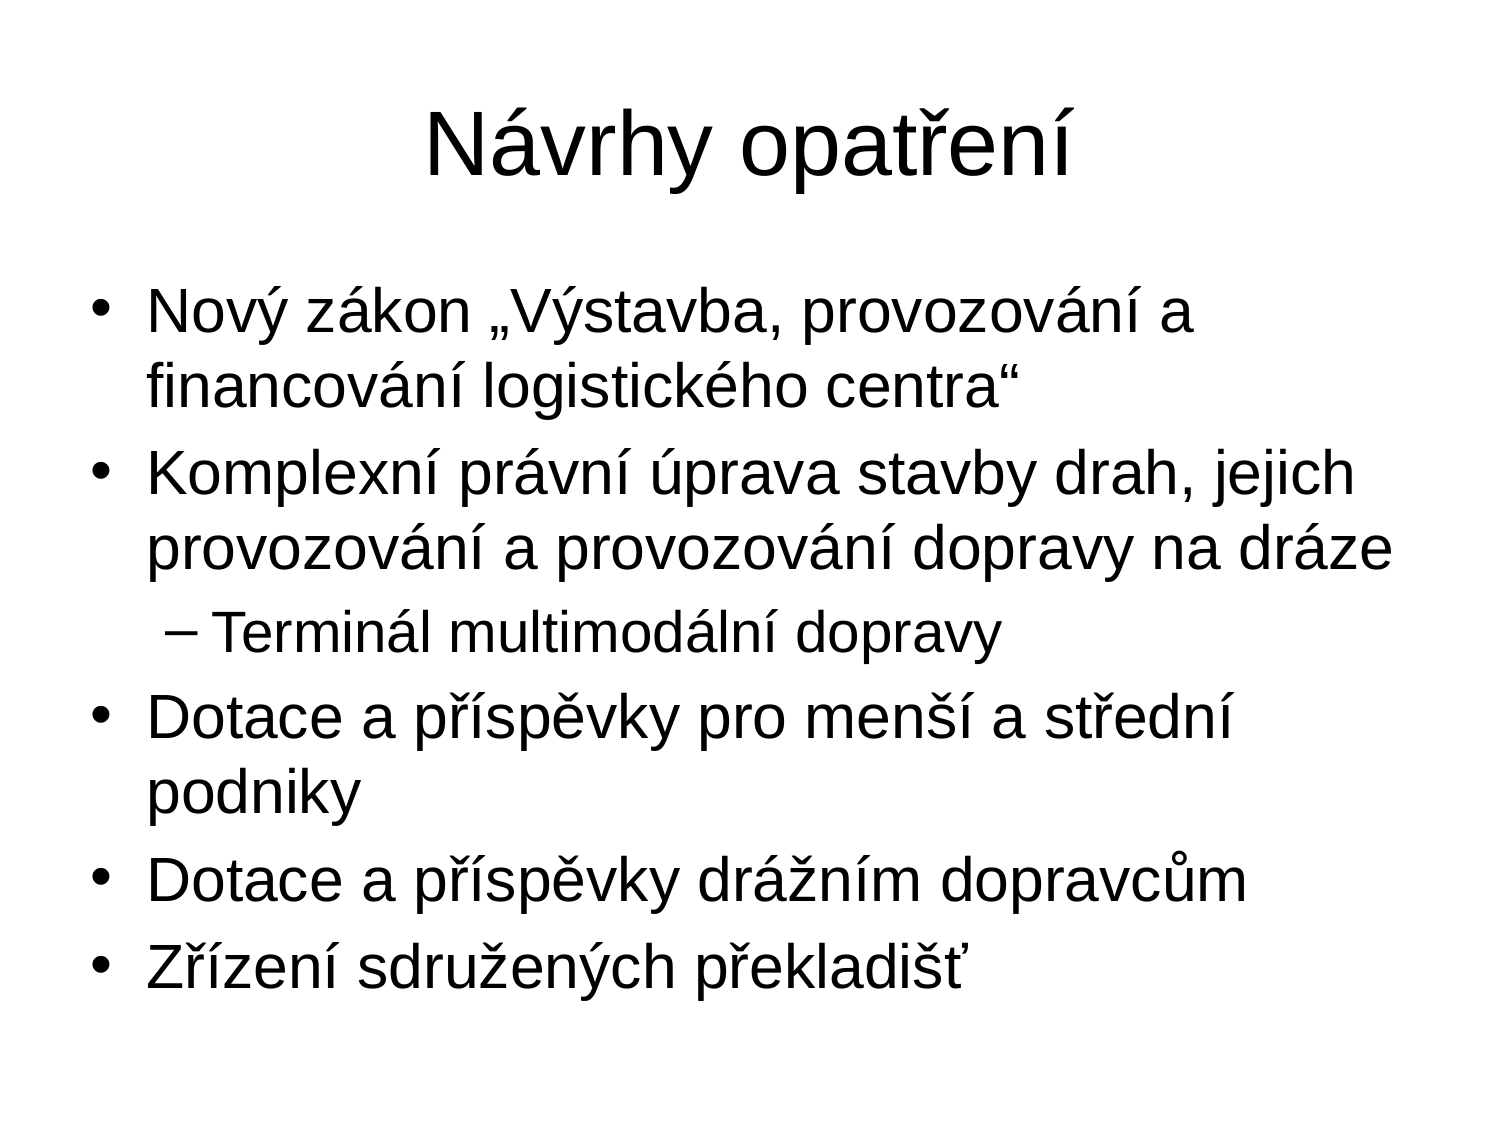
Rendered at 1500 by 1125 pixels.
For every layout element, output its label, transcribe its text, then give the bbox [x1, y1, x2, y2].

title Návrhy opatření [75, 45, 1425, 233]
list Nový zákon „Výstavba, provozování a financování logistického centra“ Komplexní právní úprava stavby drah, jejich provozování a provozování dopravy na dráze Terminál multimodální dopravy Dotace a příspěvky pro menší a střední podniky Dotace a příspěvky drážním dopravcům Zřízení sdružených překladišť [75, 262, 1425, 1125]
